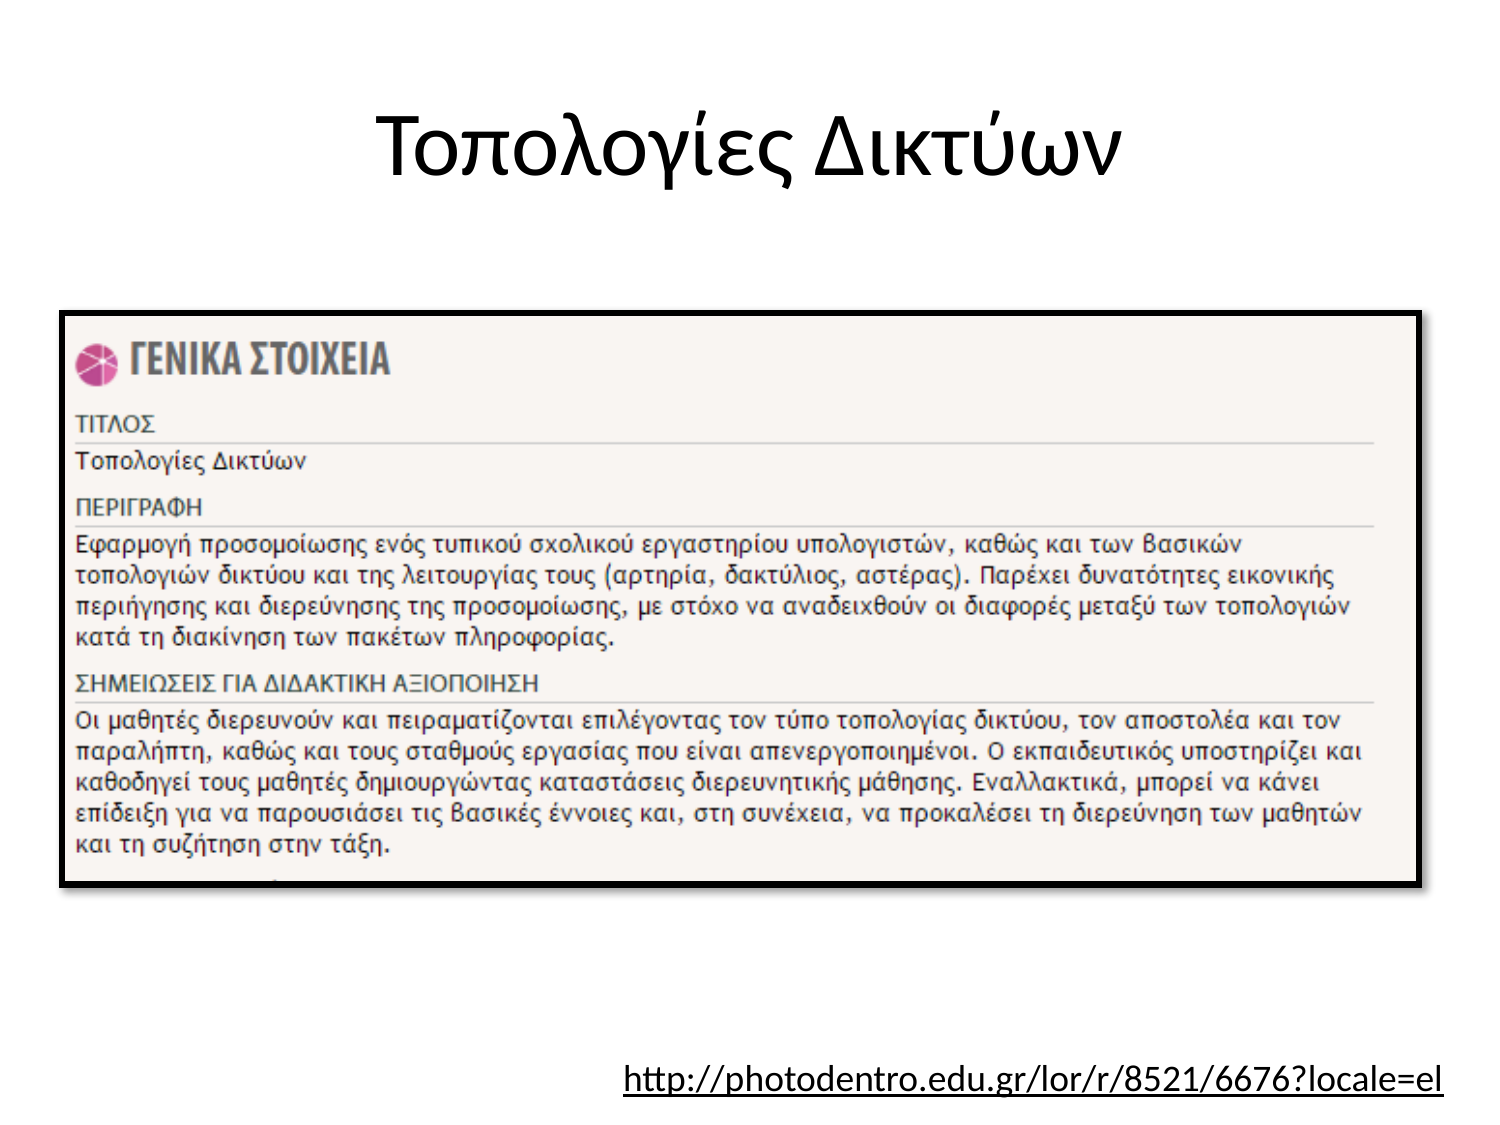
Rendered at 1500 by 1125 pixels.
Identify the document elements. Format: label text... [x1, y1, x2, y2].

picture [64, 315, 1417, 882]
title Τοπολογίες Δικτύων [75, 45, 1425, 233]
text_box http://photodentro.edu.gr/lor/r/8521/6676?locale=el [608, 1046, 1500, 1107]
